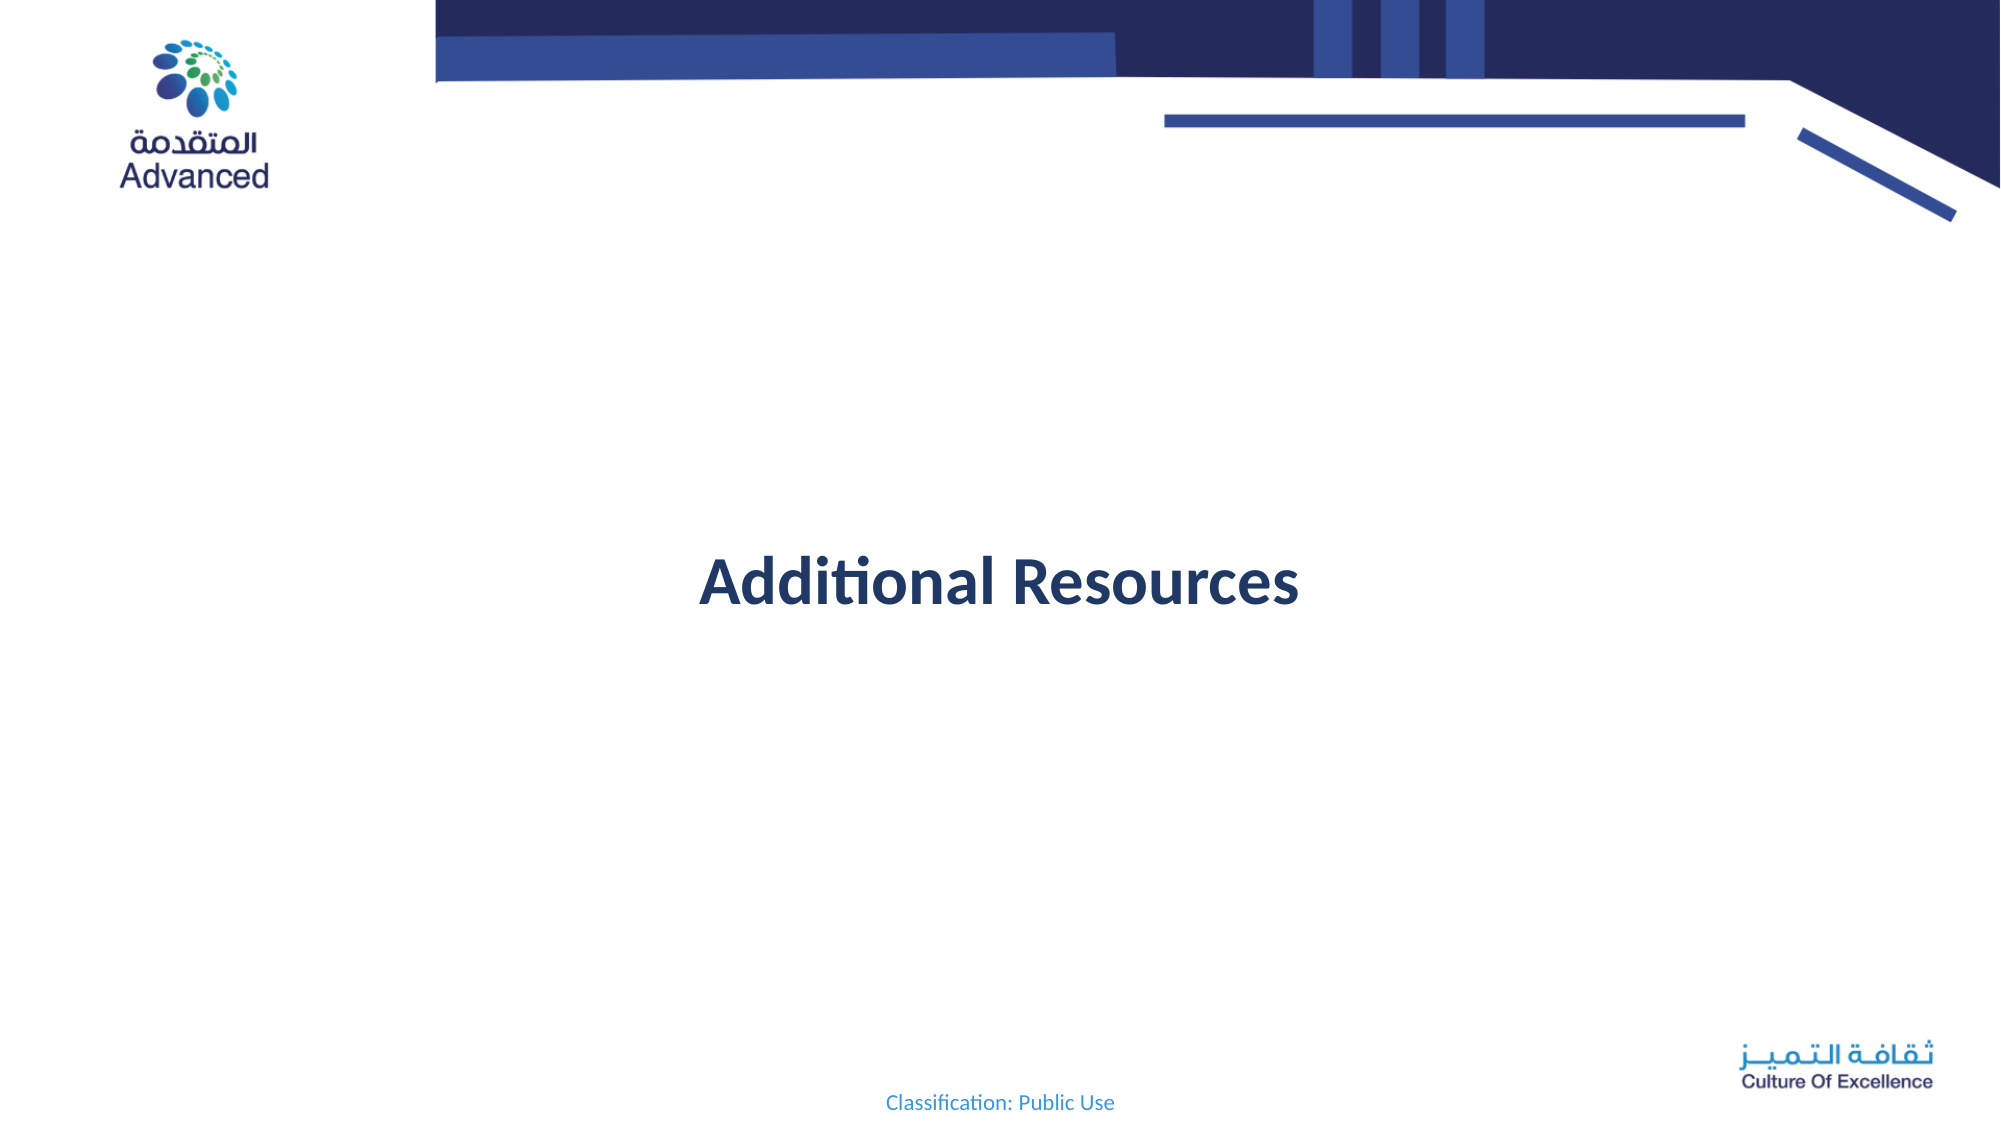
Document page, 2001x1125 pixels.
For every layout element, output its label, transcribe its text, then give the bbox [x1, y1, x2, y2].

picture [0, 0, 2001, 1125]
text_box Additional Resources [158, 587, 1842, 659]
